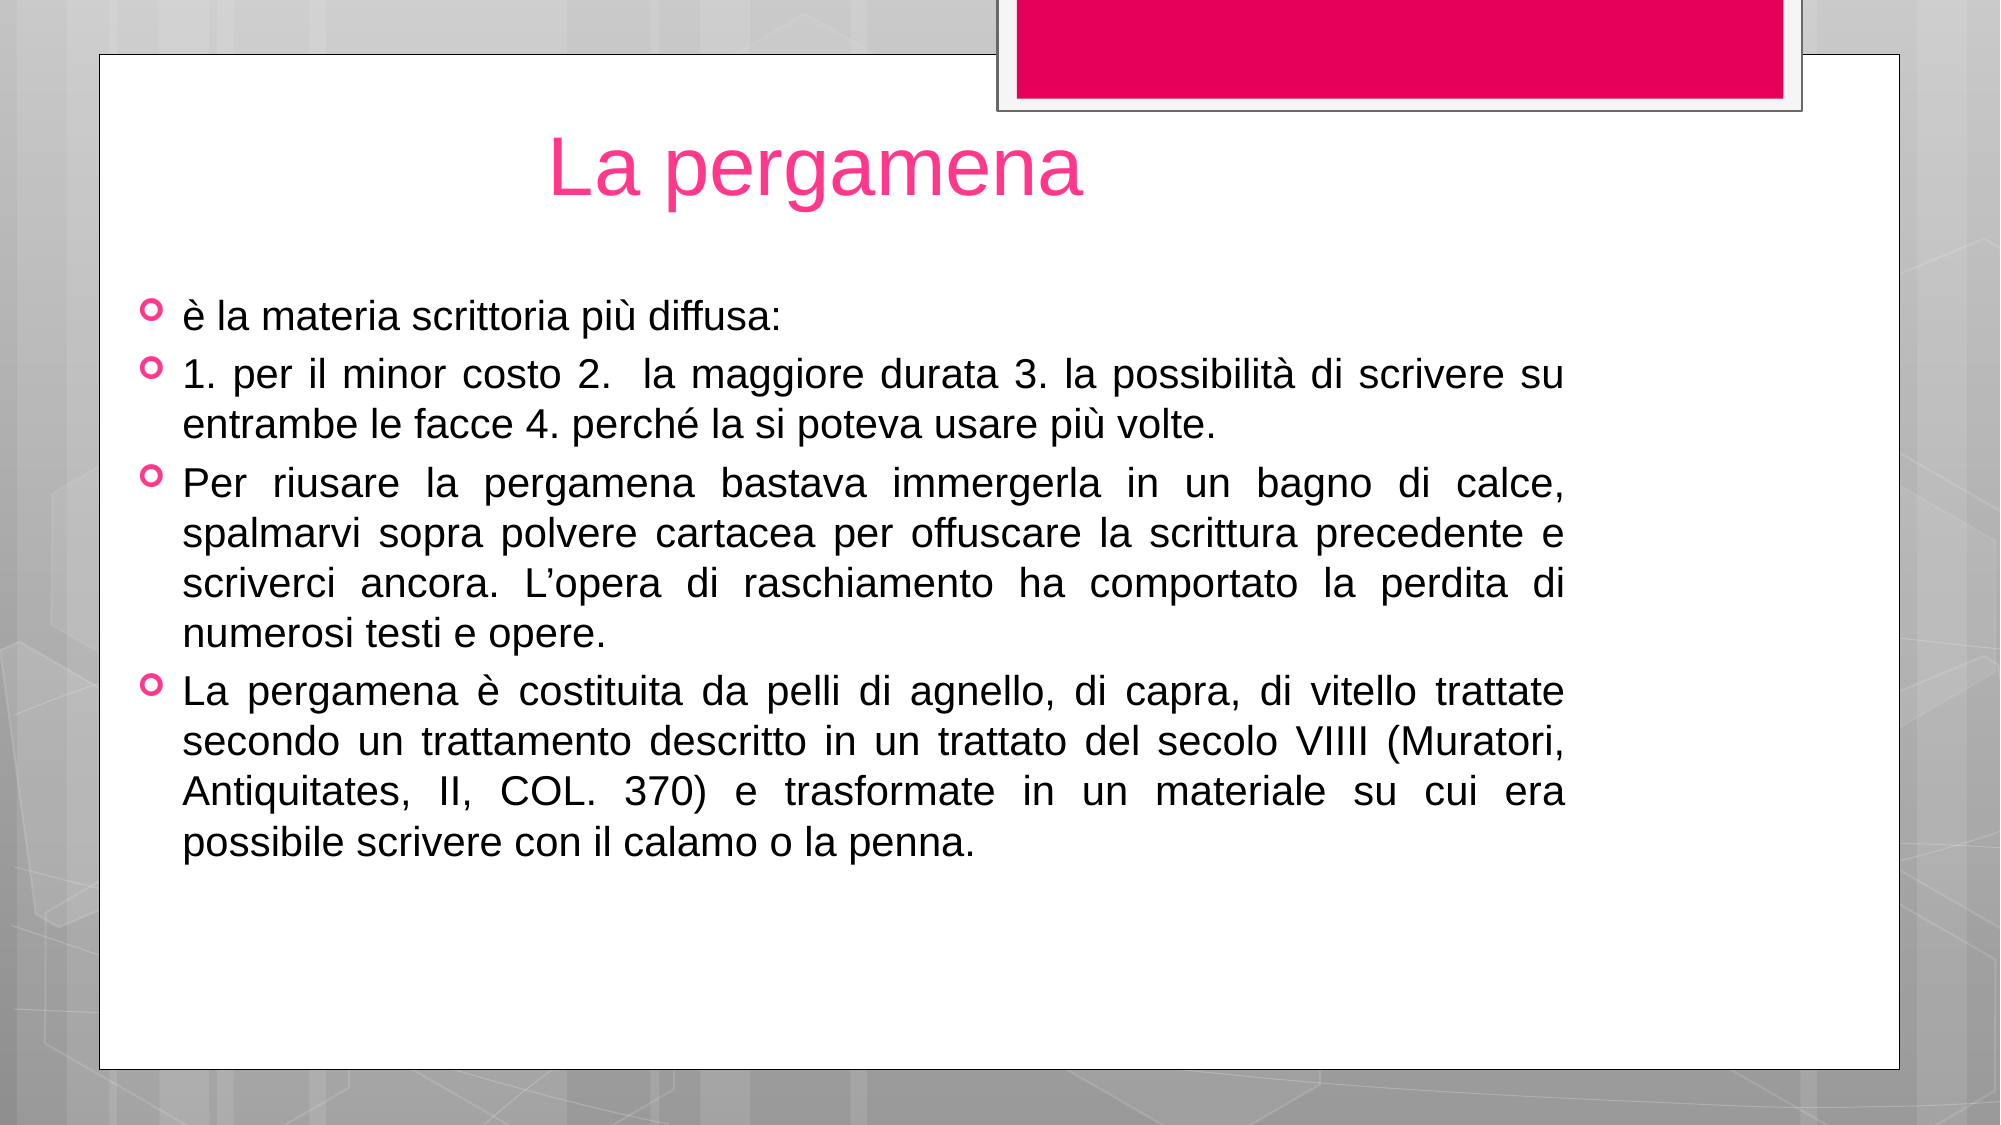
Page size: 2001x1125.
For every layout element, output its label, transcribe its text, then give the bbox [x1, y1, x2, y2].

title La pergamena [111, 99, 1522, 220]
list è la materia scrittoria più diffusa: 1. per il minor costo 2. la maggiore durata 3. la possibilità di scrivere su entrambe le facce 4. perché la si poteva usare più volte. Per riusare la pergamena bastava immergerla in un bagno di calce, spalmarvi sopra polvere cartacea per offuscare la scrittura precedente e scriverci ancora. L’opera di raschiamento ha comportato la perdita di numerosi testi e opere. La pergamena è costituita da pelli di agnello, di capra, di vitello trattate secondo un trattamento descritto in un trattato del secolo VIIII (Muratori, Antiquitates, II, COL. 370) e trasformate in un materiale su cui era possibile scrivere con il calamo o la penna. [111, 280, 1582, 992]
